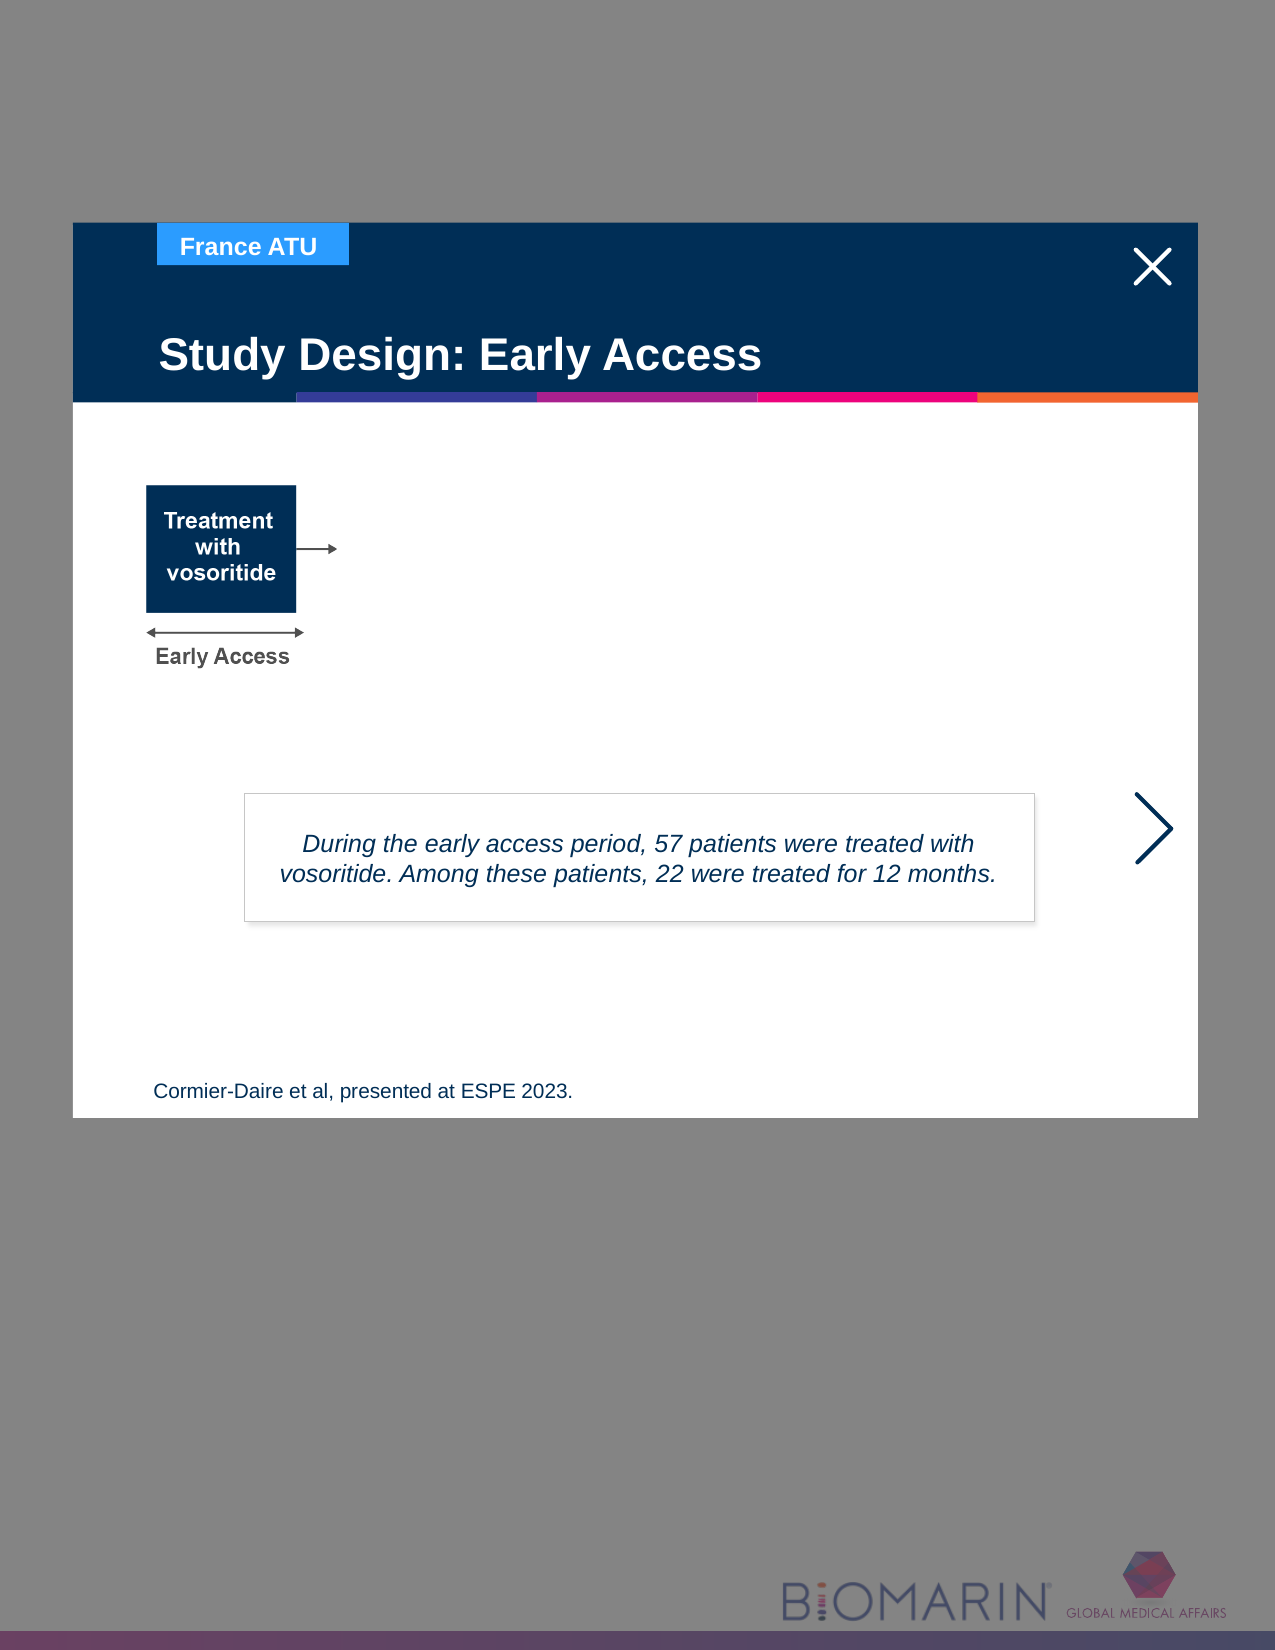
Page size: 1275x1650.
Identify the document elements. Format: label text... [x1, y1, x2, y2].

list Cormier-Daire et al, presented at ESPE 2023. [138, 1060, 1133, 1111]
picture [146, 485, 337, 673]
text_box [0, 82, 1199, 1060]
